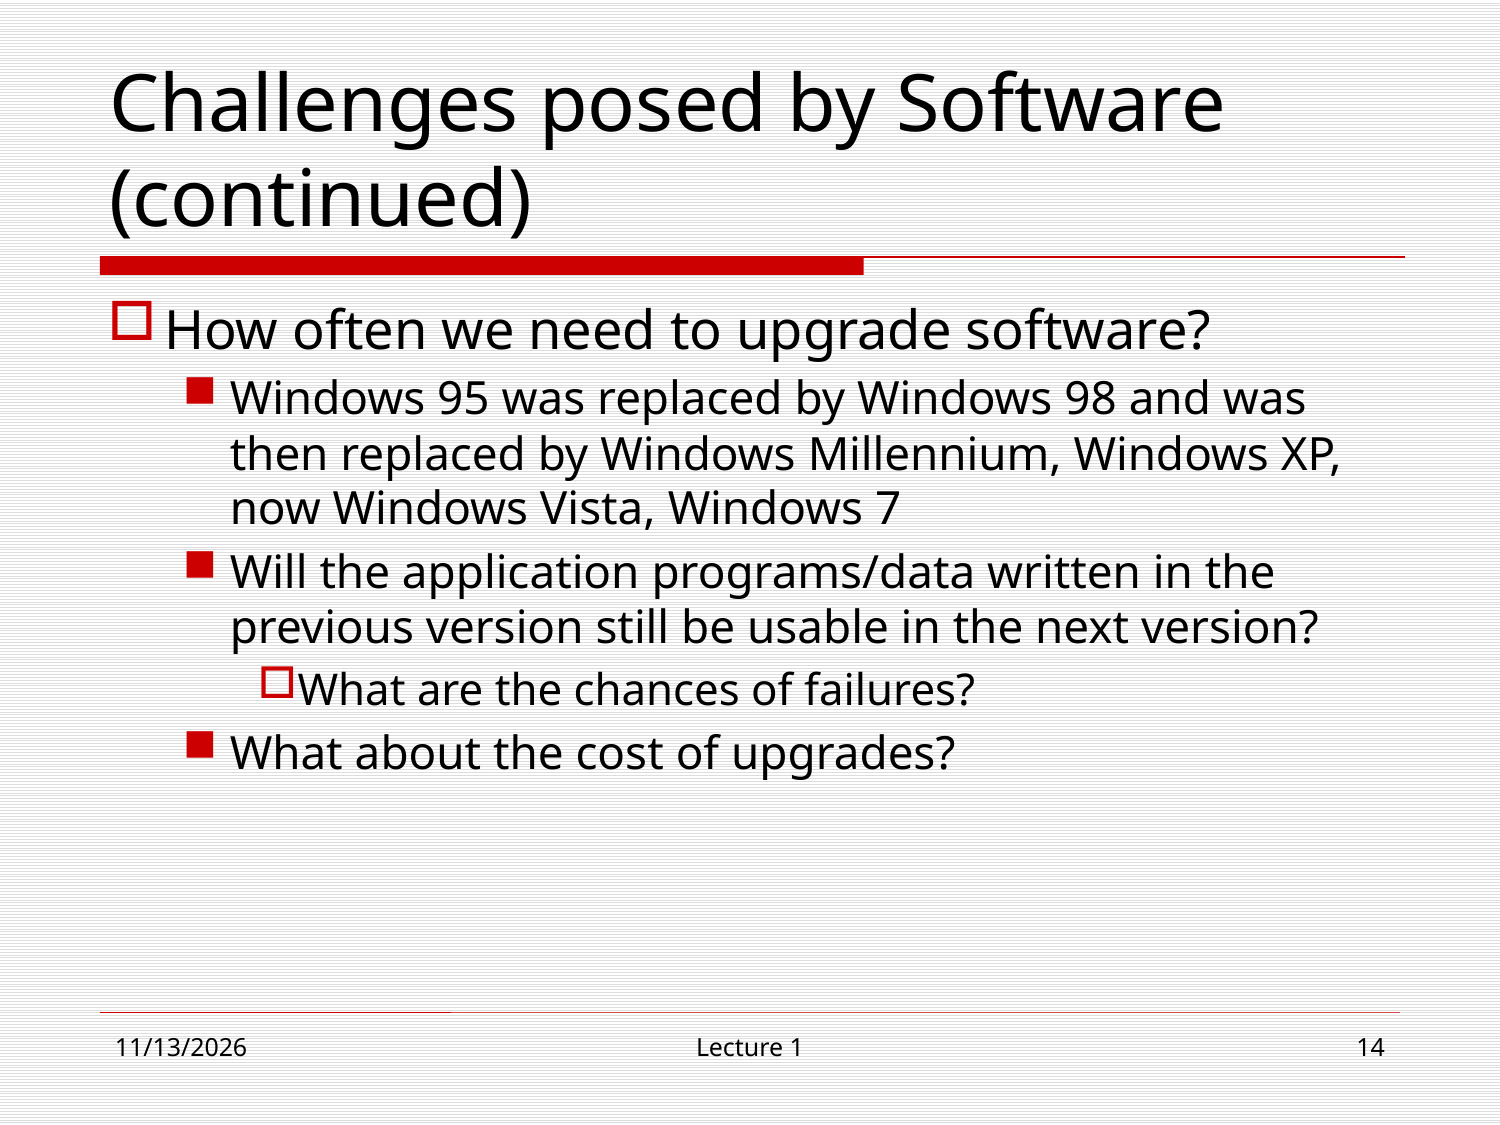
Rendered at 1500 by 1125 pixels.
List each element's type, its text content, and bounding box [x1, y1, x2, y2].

slide_number 14 [1074, 1024, 1401, 1103]
footer Lecture 1 [512, 1024, 988, 1103]
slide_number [99, 1024, 426, 1103]
title Challenges posed by Software (continued) [94, 50, 1407, 250]
list How often we need to upgrade software? Windows 95 was replaced by Windows 98 and was then replaced by Windows Millennium, Windows XP, now Windows Vista, Windows 7 Will the application programs/data written in the previous version still be usable in the next version? What are the chances of failures? What about the cost of upgrades? [92, 287, 1406, 988]
